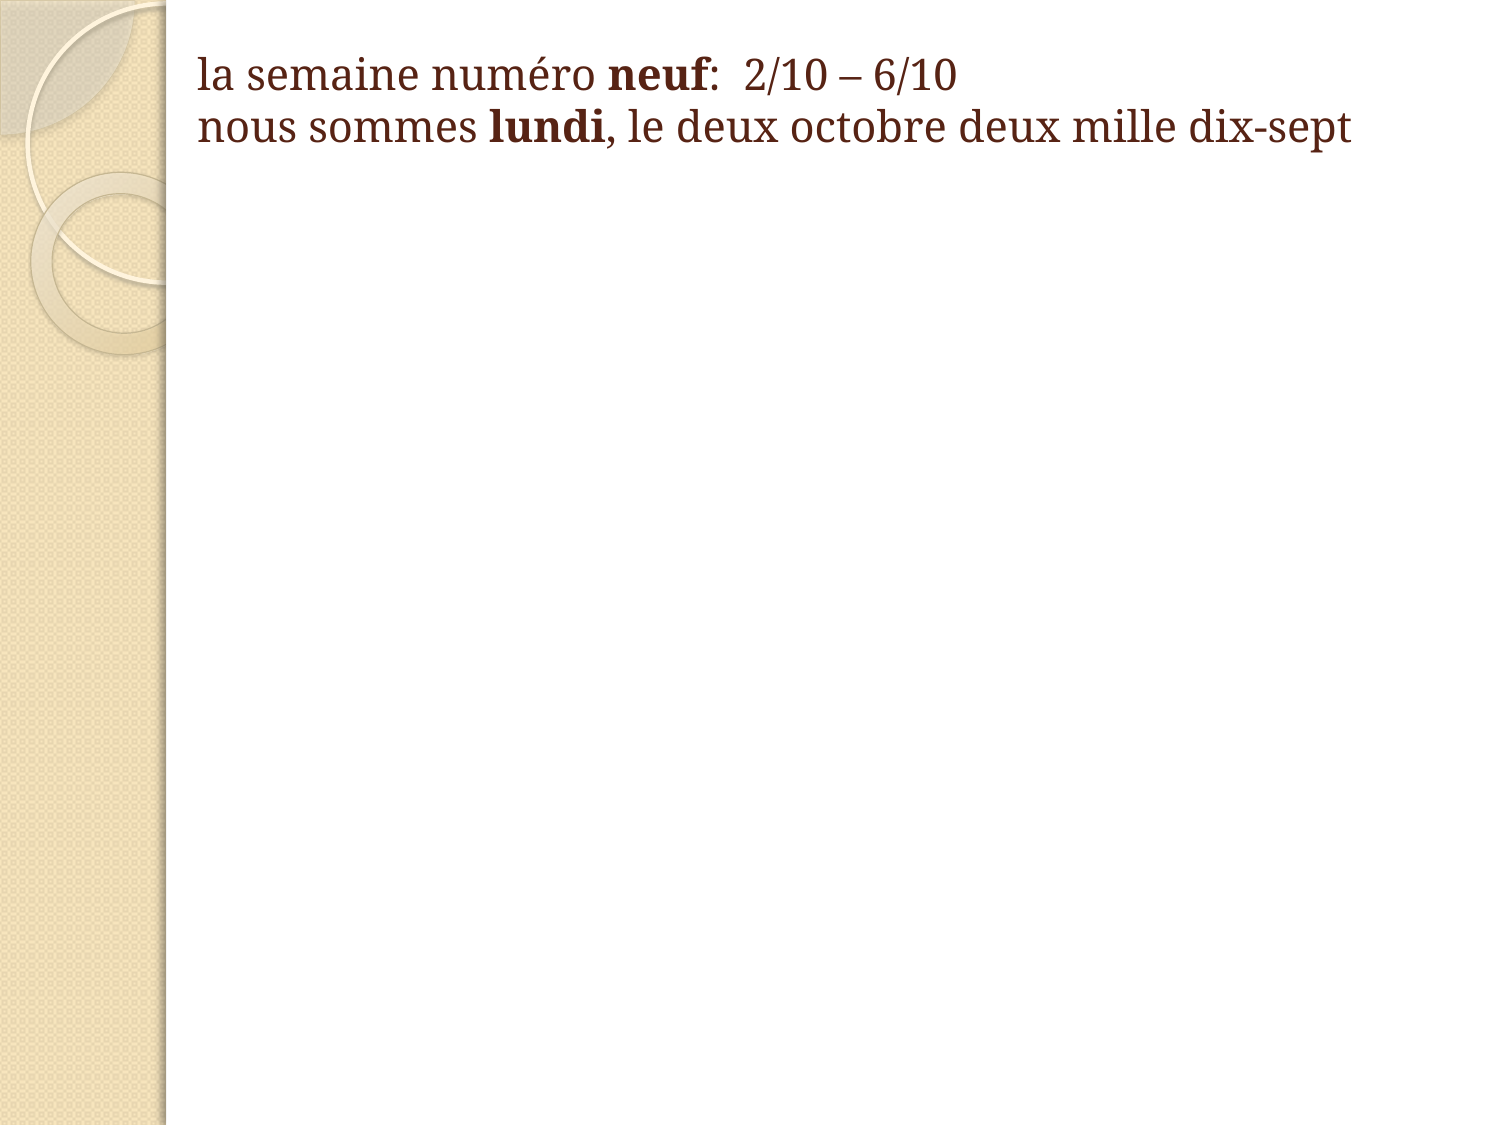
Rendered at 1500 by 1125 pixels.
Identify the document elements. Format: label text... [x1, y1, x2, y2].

title la semaine numéro neuf: 2/10 – 6/10 nous sommes lundi, le deux octobre deux mille dix-sept [182, 23, 1466, 175]
